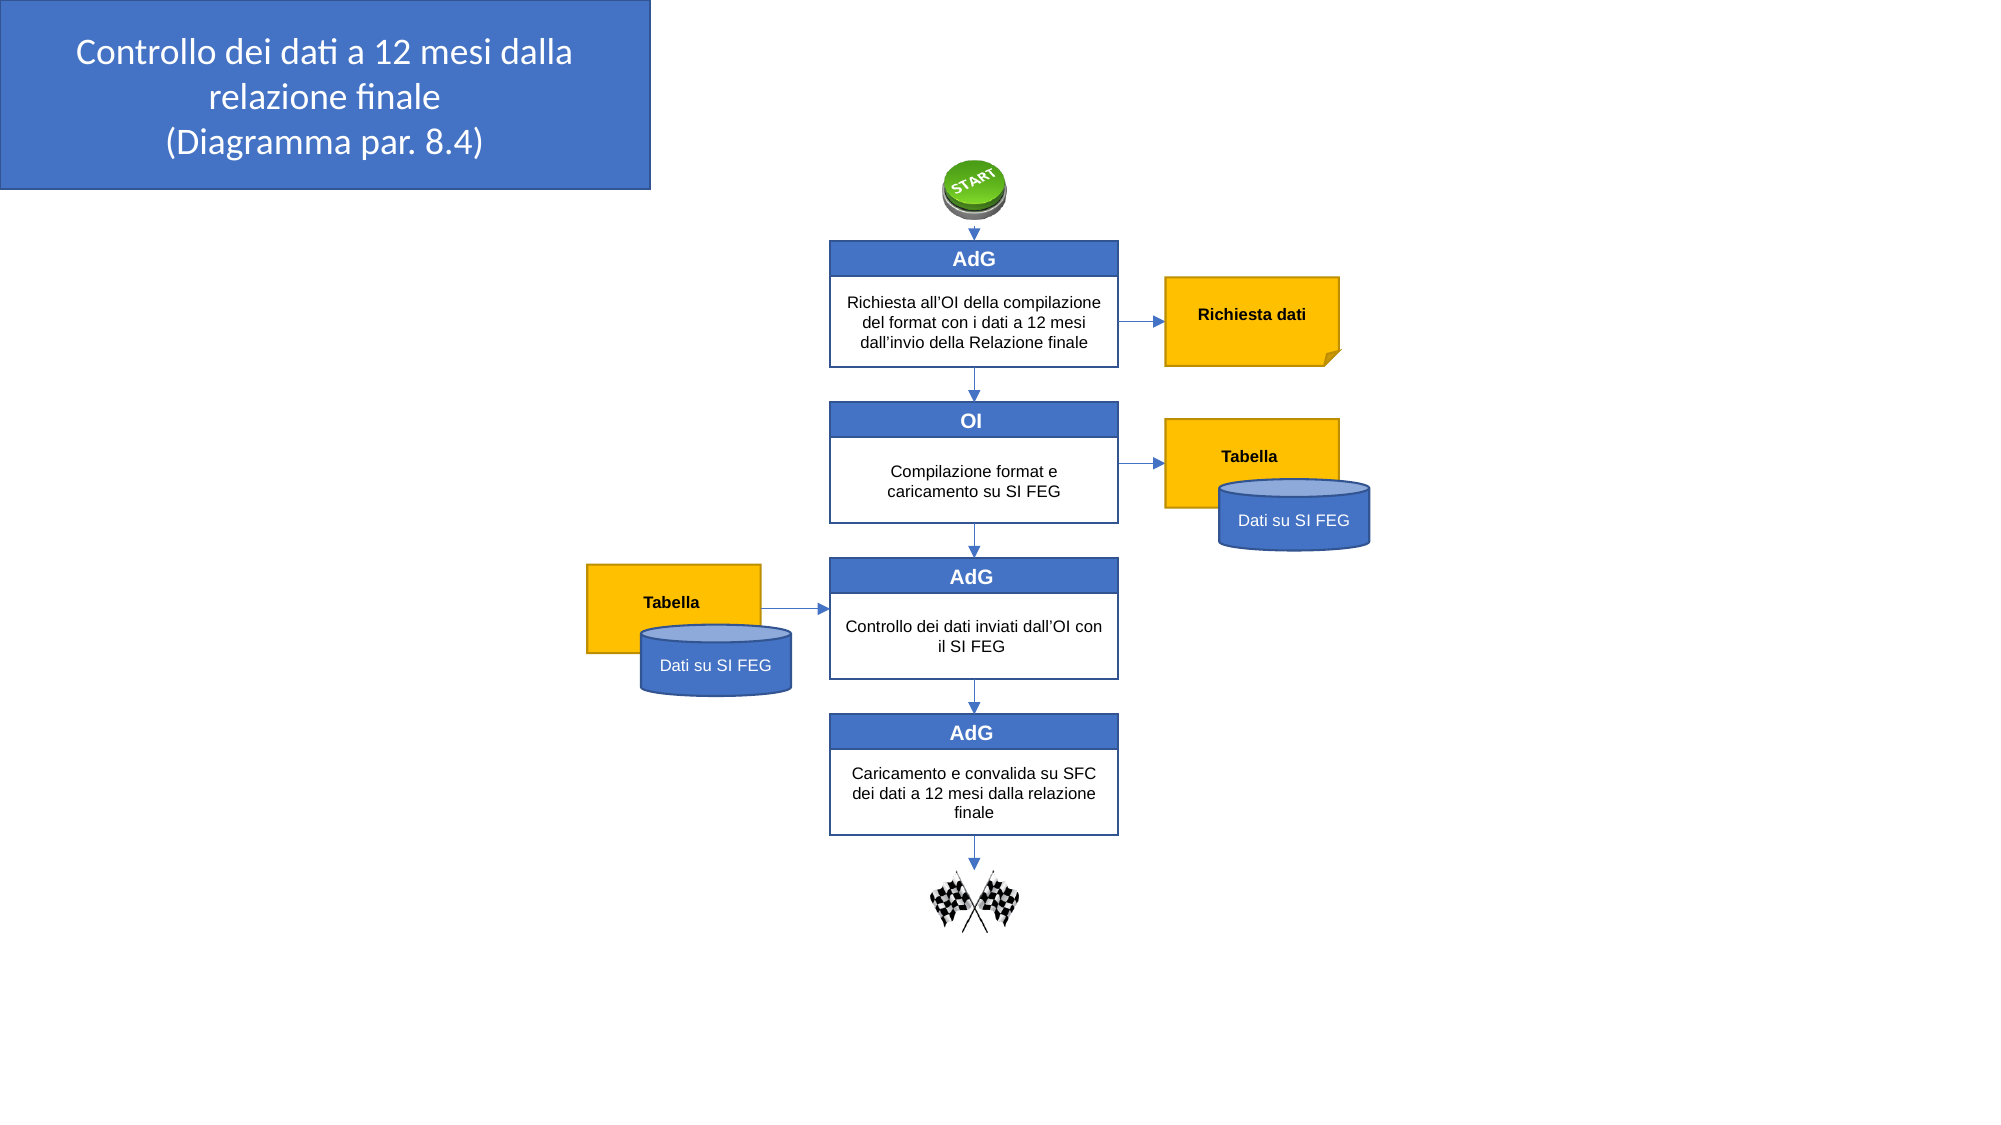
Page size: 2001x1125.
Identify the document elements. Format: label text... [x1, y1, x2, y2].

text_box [587, 154, 1370, 933]
text_box Controllo dei dati a 12 mesi dalla relazione finale (Diagramma par. 8.4) [0, 0, 651, 190]
